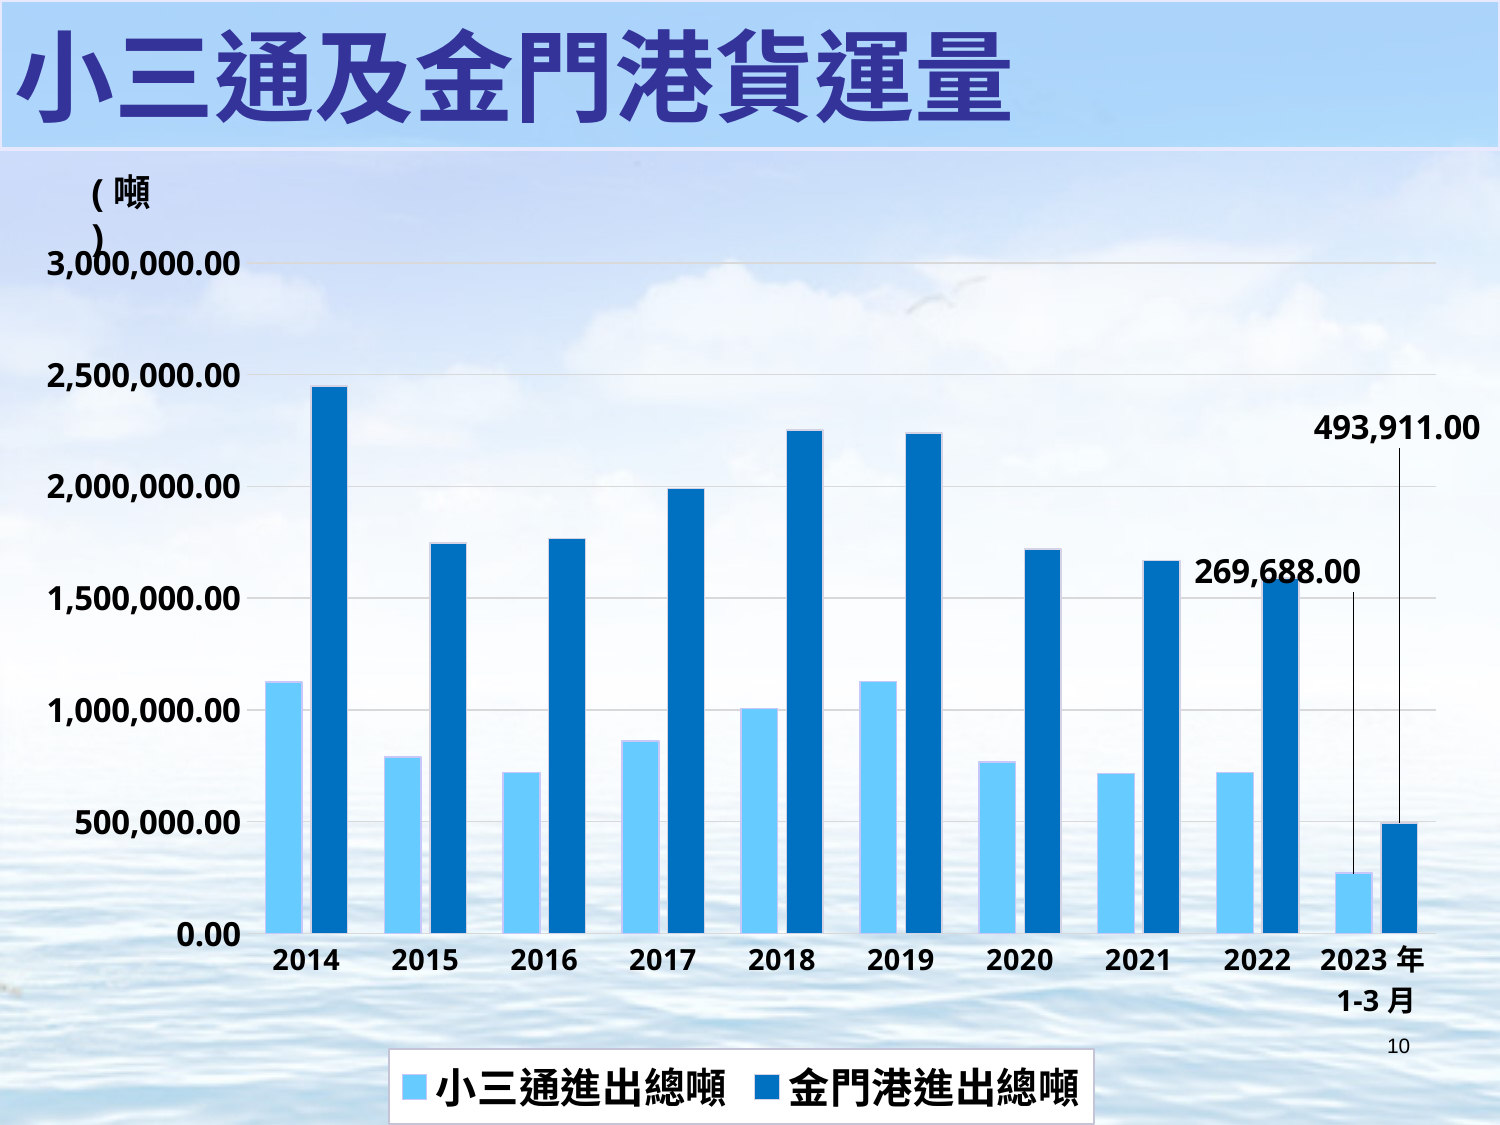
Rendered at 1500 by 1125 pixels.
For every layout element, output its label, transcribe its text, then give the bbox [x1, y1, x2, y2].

text_box (噸) [76, 161, 183, 221]
chart [17, 222, 1483, 1125]
picture [0, 151, 1500, 1125]
text_box 小三通及金門港貨運量 [0, 0, 1500, 151]
